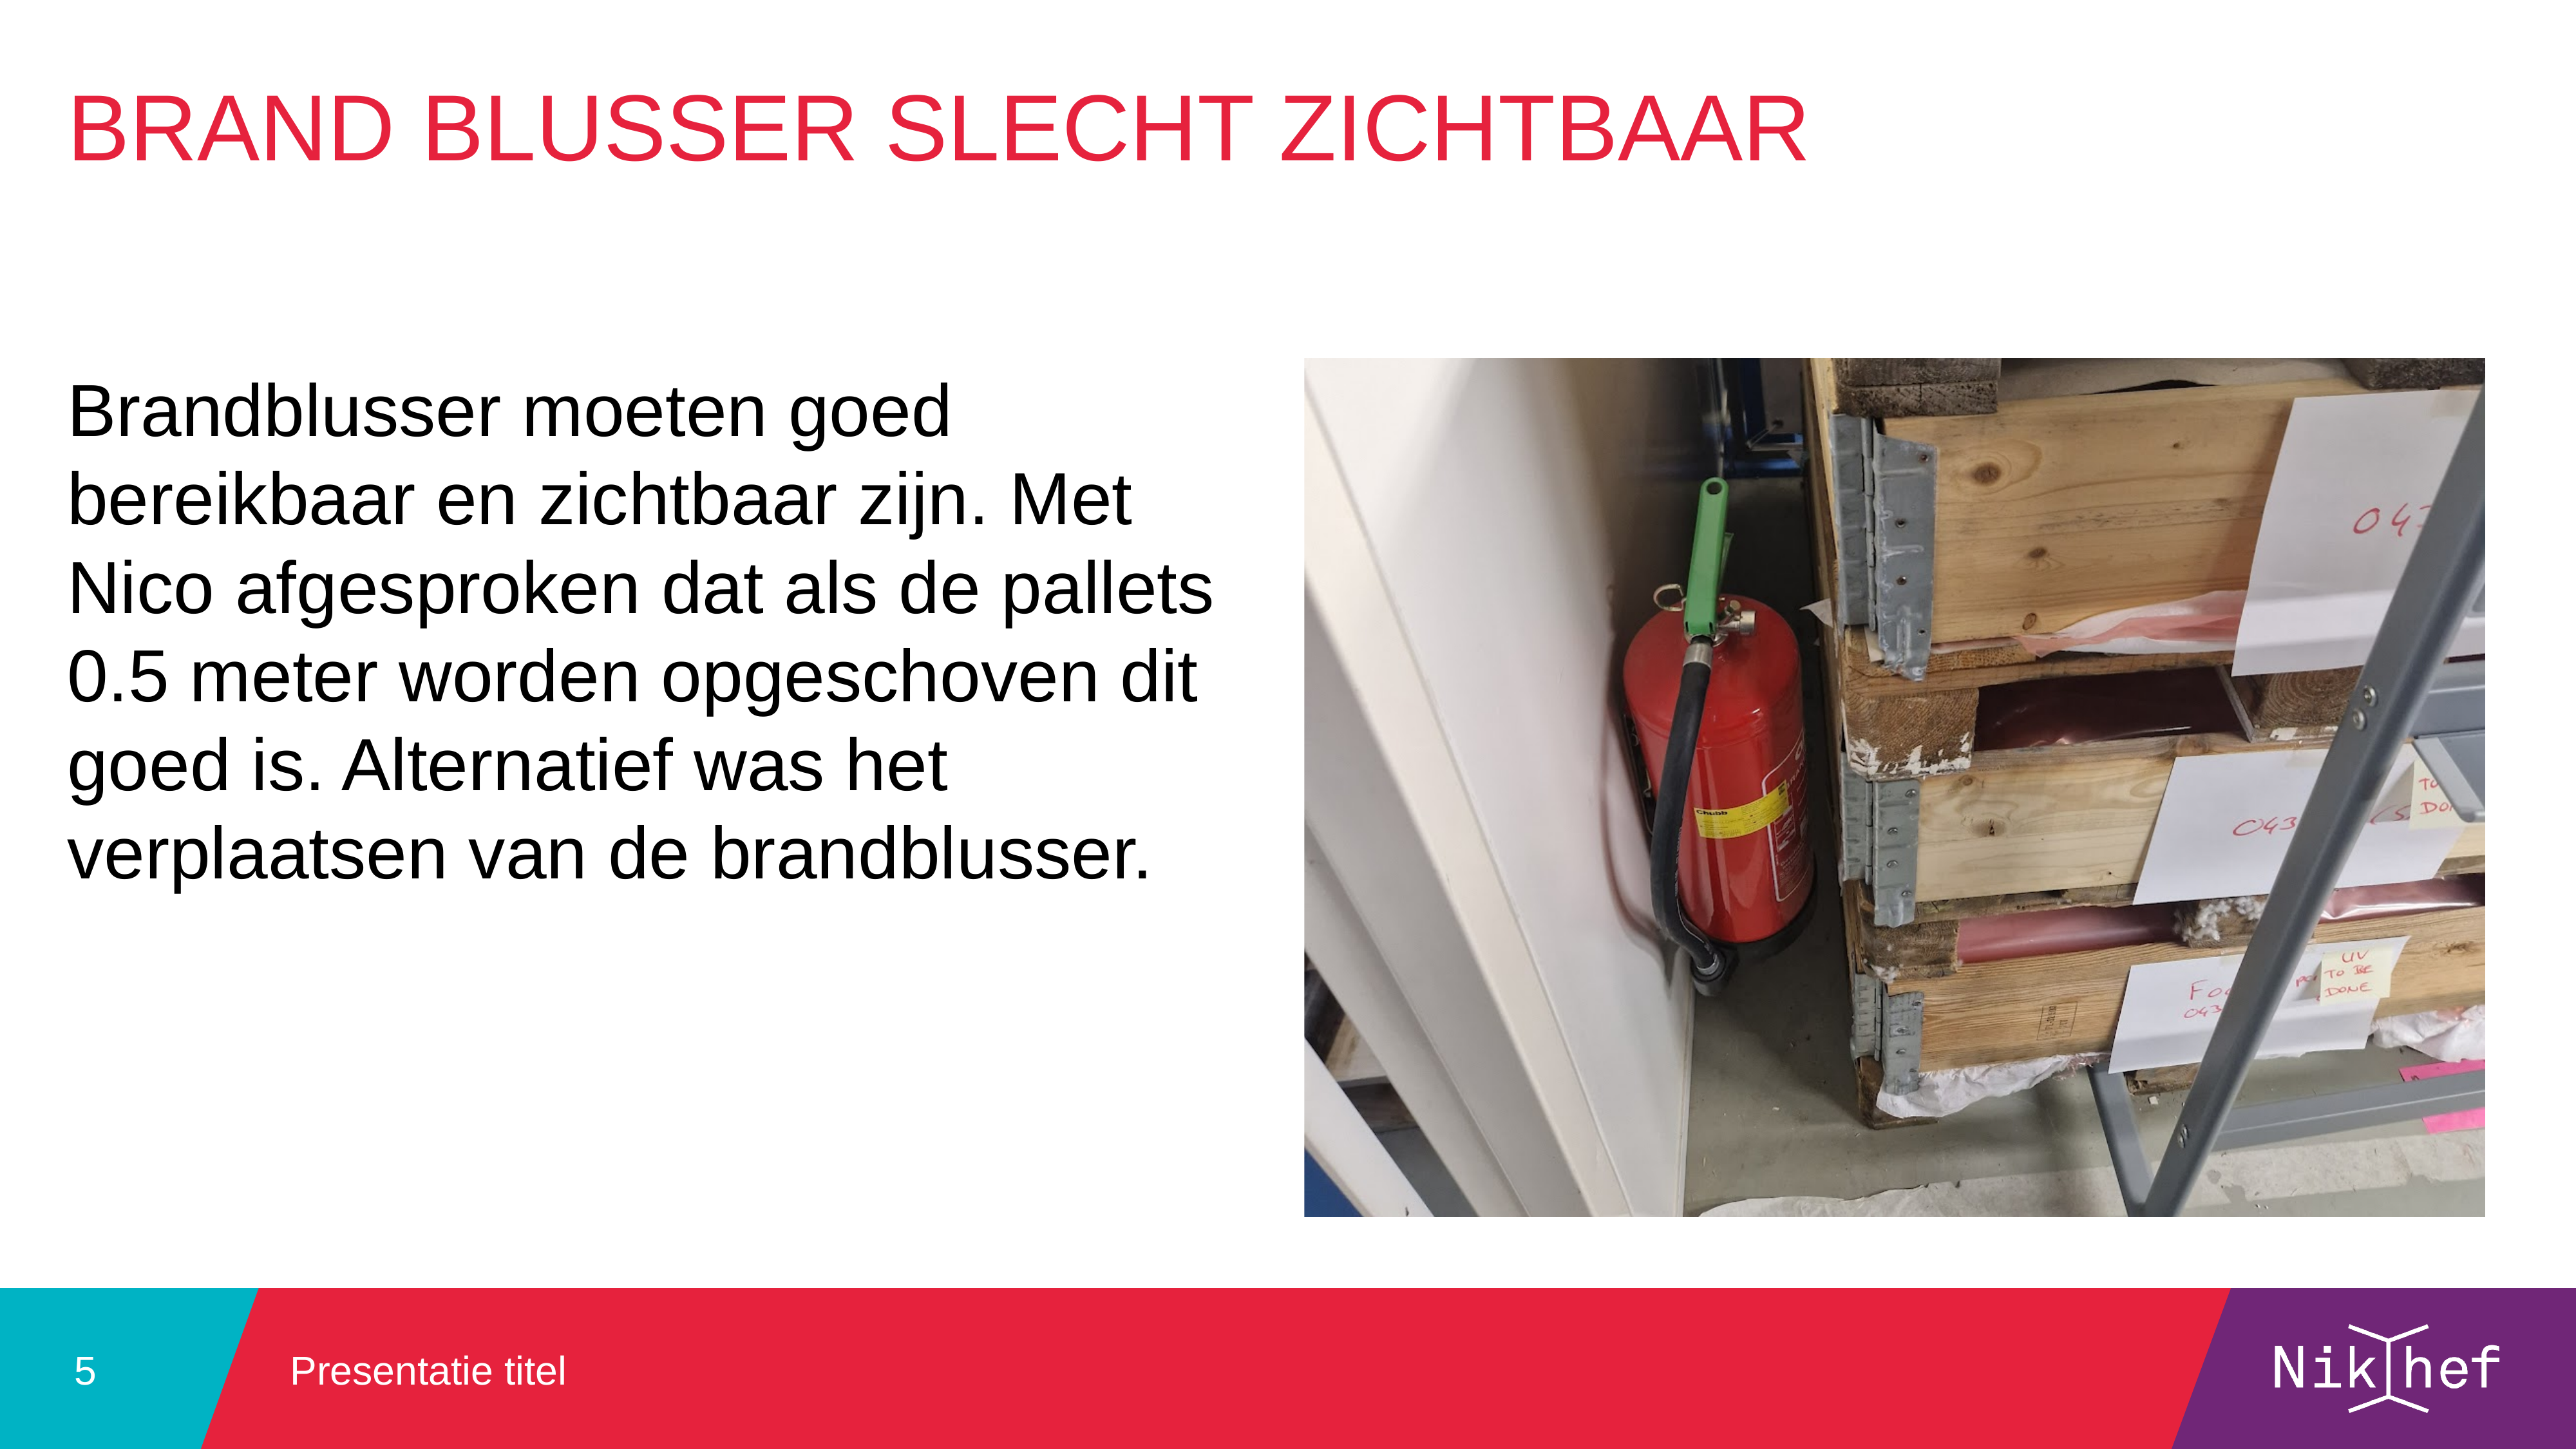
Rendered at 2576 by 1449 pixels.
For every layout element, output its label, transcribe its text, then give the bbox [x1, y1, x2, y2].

slide_number 5 [74, 1350, 121, 1387]
list Brandblusser moeten goed bereikbaar en zichtbaar zijn. Met Nico afgesproken dat als de pallets 0.5 meter worden opgeschoven dit goed is. Alternatief was het verplaatsen van de brandblusser. [66, 361, 1249, 1224]
list Brand blusser slecht zichtbaar [66, 66, 2510, 182]
picture [2275, 1324, 2499, 1413]
picture [1303, 358, 2486, 1218]
footer Presentatie titel [280, 1298, 2135, 1439]
